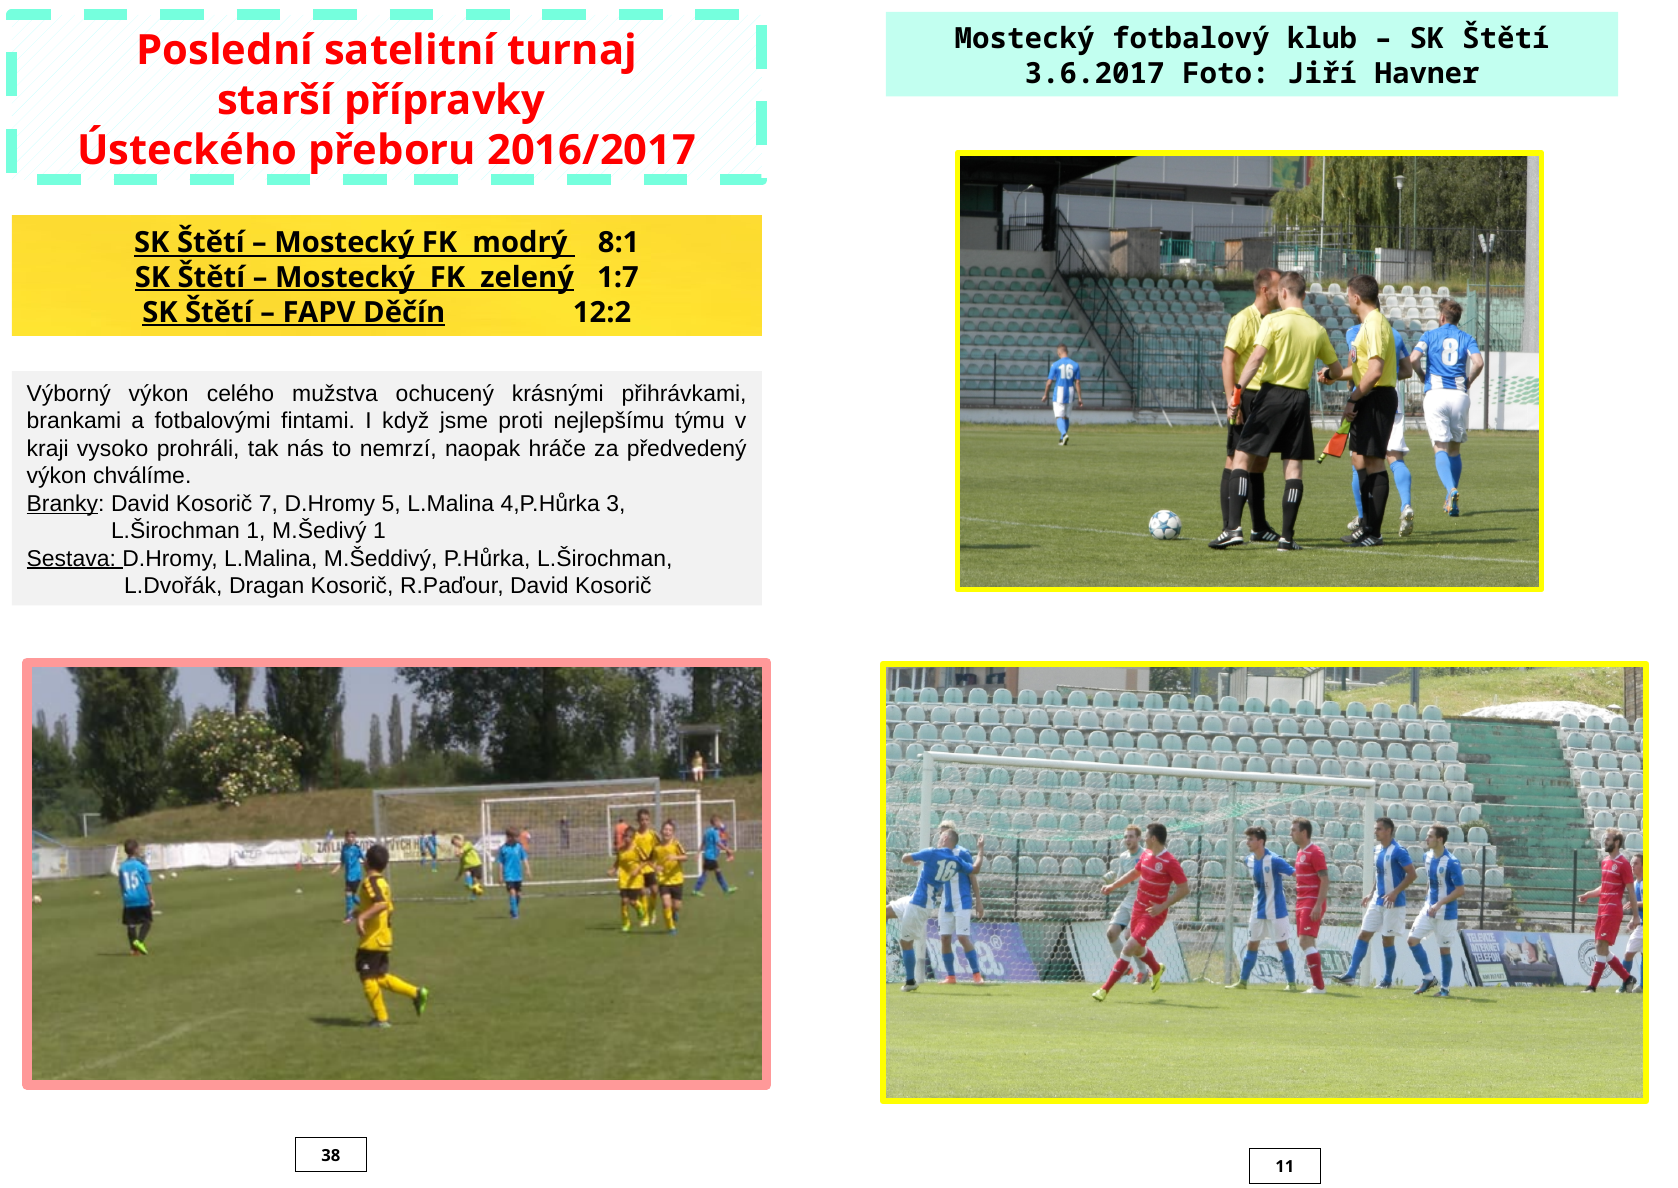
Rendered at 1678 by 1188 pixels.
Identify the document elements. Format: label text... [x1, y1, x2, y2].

picture [31, 666, 763, 1081]
picture [885, 666, 1644, 1099]
text_box Mostecký fotbalový klub – SK Štětí 3.6.2017 Foto: Jiří Havner [885, 11, 1619, 97]
text_box 38 [295, 1137, 367, 1172]
picture [960, 155, 1539, 587]
text_box Výborný výkon celého mužstva ochucený krásnými přihrávkami, brankami a fotbalovými fintami. I když jsme proti nejlepšímu týmu v kraji vysoko prohráli, tak nás to nemrzí, naopak hráče za předvedený výkon chválíme. Branky: David Kosorič 7, D.Hromy 5, L.Malina 4,P.Hůrka 3, L.Širochman 1, M.Šedivý 1 Sestava: D.Hromy, L.Malina, M.Šeddivý, P.Hůrka, L.Širochman, L.Dvořák, Dragan Kosorič, R.Paďour, David Kosorič [11, 371, 762, 606]
text_box 11 [1249, 1148, 1321, 1184]
text_box SK Štětí – Mostecký FK modrý 8:1 SK Štětí – Mostecký FK zelený 1:7 SK Štětí – FAPV Děčín 12:2 [11, 215, 762, 336]
text_box Poslední satelitní turnaj starší přípravky Ústeckého přeboru 2016/2017 [11, 14, 762, 180]
